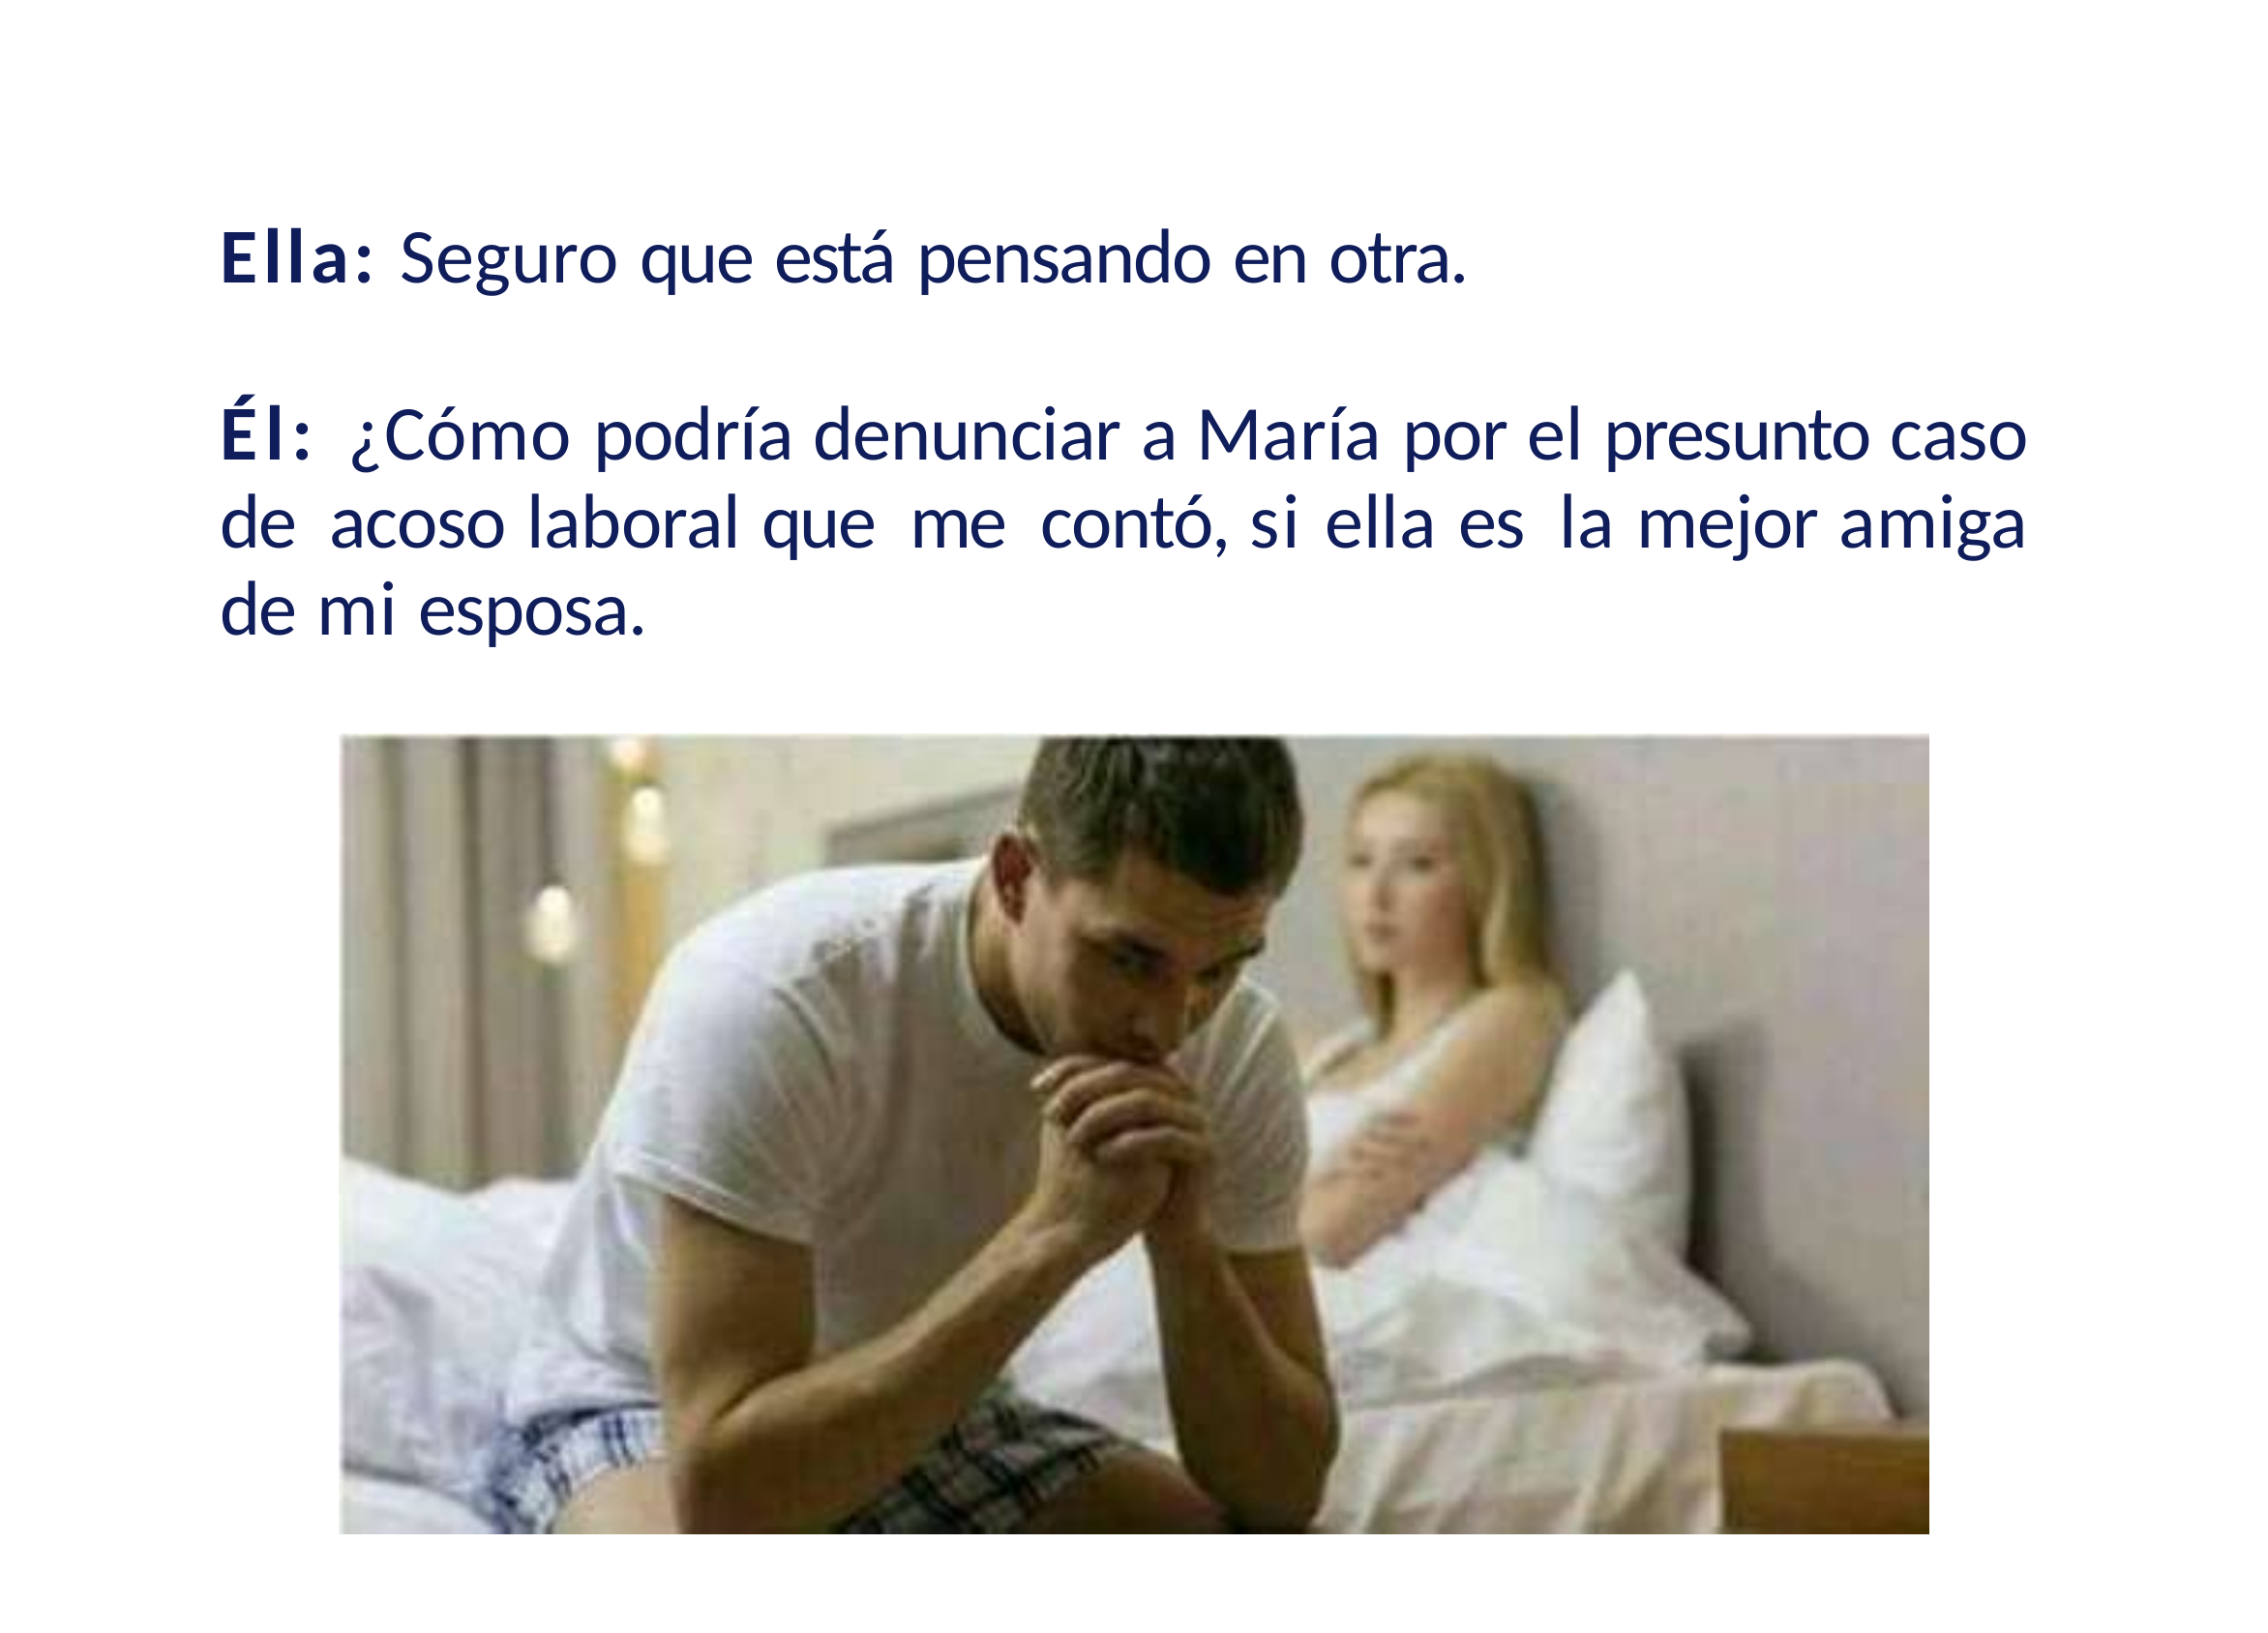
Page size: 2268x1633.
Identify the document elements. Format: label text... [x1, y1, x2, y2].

text_box Ella: Seguro que está pensando en otra. Él: ¿Cómo podría denunciar a María por el presunto caso de acoso laboral que me contó, si ella es la mejor amiga de mi esposa. [218, 202, 2050, 651]
picture [338, 733, 1929, 1535]
